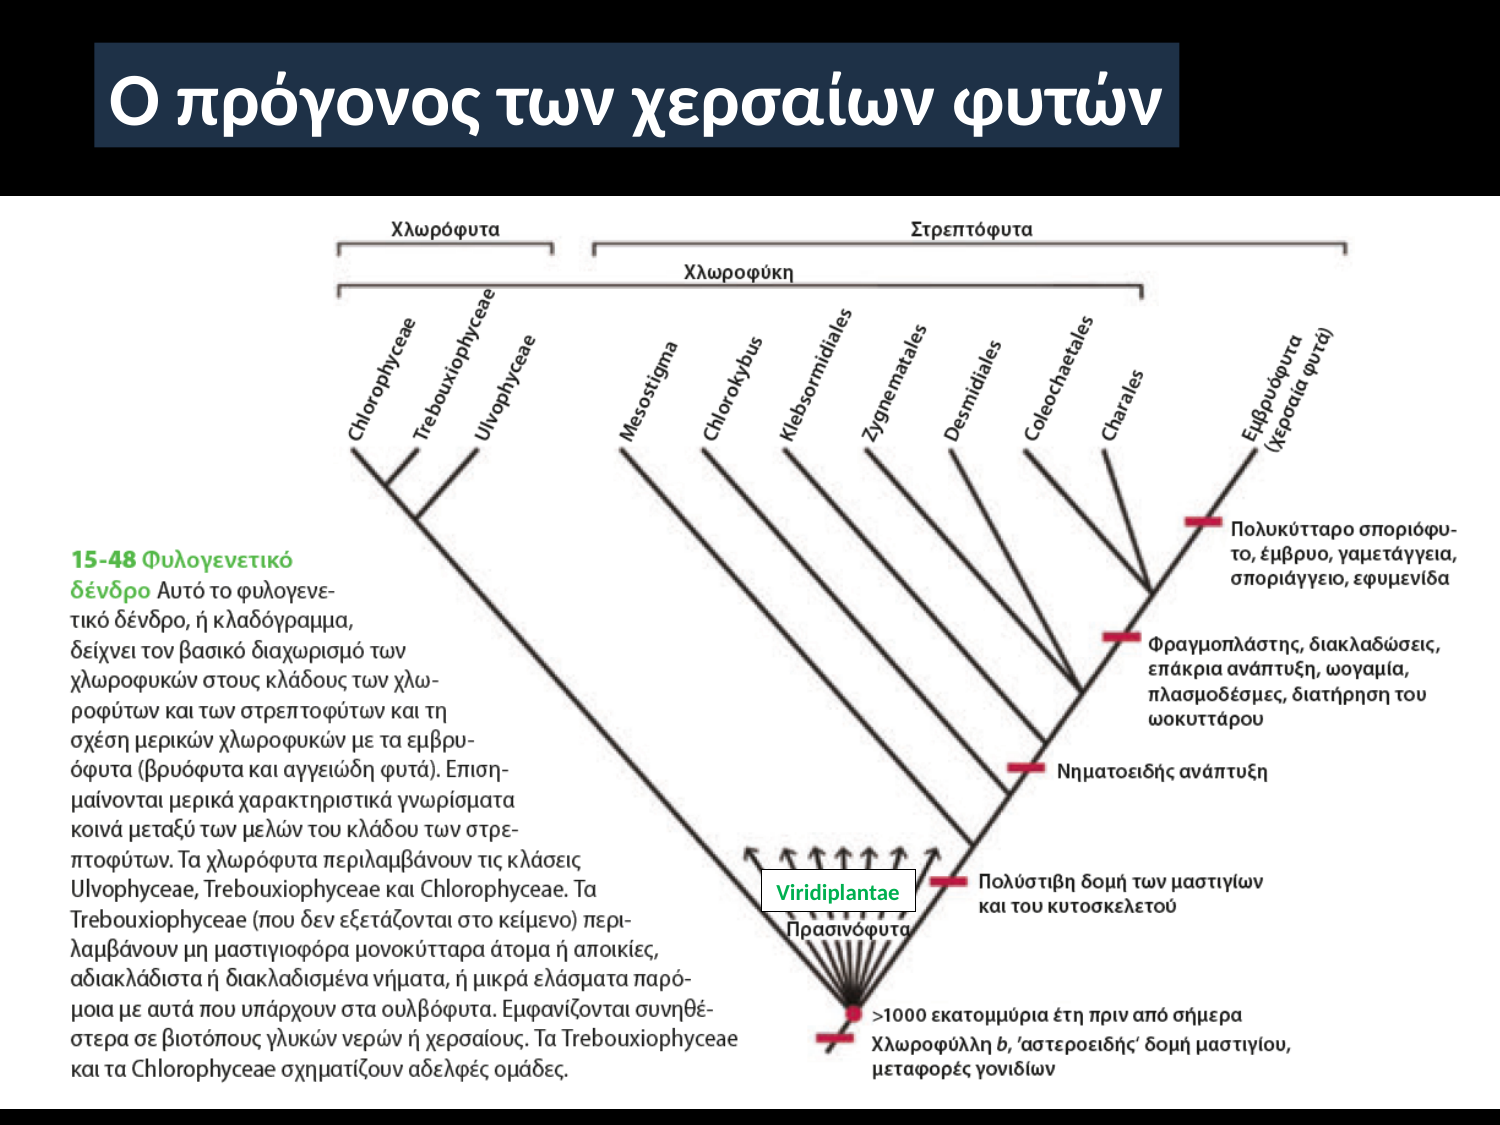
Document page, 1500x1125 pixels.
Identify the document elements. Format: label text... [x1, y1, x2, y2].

picture [0, 196, 1500, 1109]
text_box Ο πρόγονος των χερσαίων φυτών [94, 42, 1180, 148]
